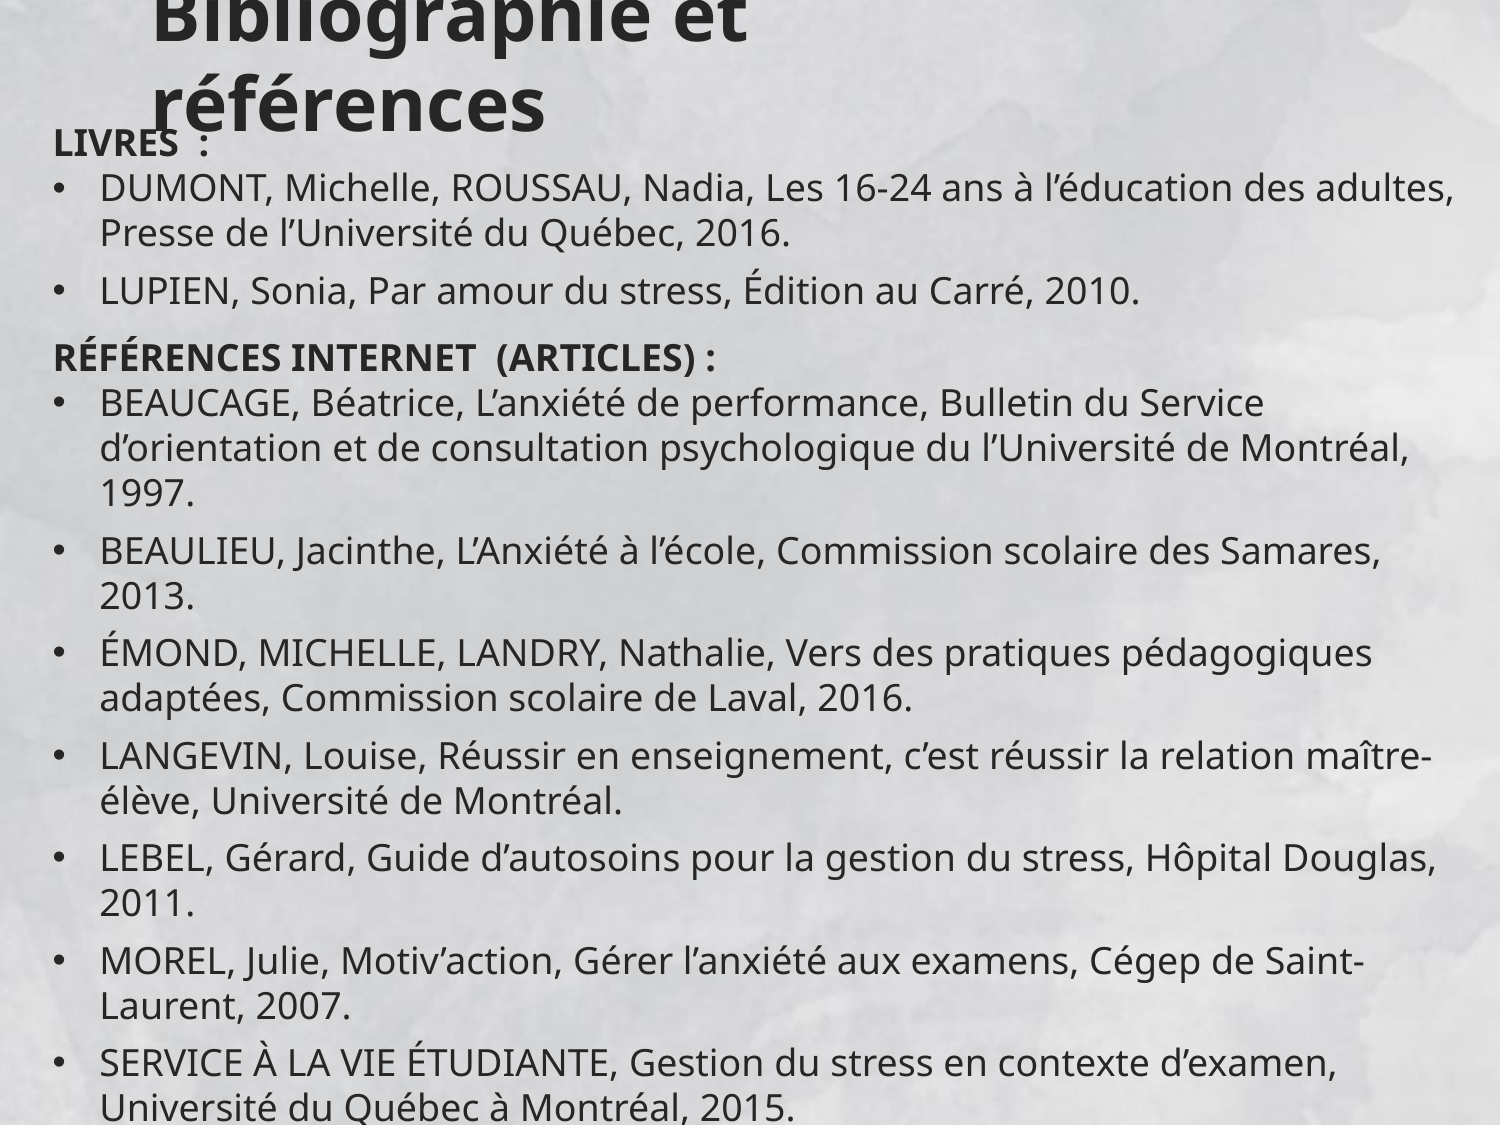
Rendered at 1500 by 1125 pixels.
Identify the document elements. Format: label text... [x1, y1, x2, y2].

picture [0, 0, 1500, 1125]
title Bibliographie et références [37, 32, 863, 112]
text_box LIVRES : DUMONT, Michelle, ROUSSAU, Nadia, Les 16-24 ans à l’éducation des adultes, Presse de l’Université du Québec, 2016. LUPIEN, Sonia, Par amour du stress, Édition au Carré, 2010. RÉFÉRENCES INTERNET (ARTICLES) : BEAUCAGE, Béatrice, L’anxiété de performance, Bulletin du Service d’orientation et de consultation psychologique du l’Université de Montréal, 1997. BEAULIEU, Jacinthe, L’Anxiété à l’école, Commission scolaire des Samares, 2013. ÉMOND, MICHELLE, LANDRY, Nathalie, Vers des pratiques pédagogiques adaptées, Commission scolaire de Laval, 2016. LANGEVIN, Louise, Réussir en enseignement, c’est réussir la relation maître-élève, Université de Montréal. LEBEL, Gérard, Guide d’autosoins pour la gestion du stress, Hôpital Douglas, 2011. MOREL, Julie, Motiv’action, Gérer l’anxiété aux examens, Cégep de Saint-Laurent, 2007. SERVICE À LA VIE ÉTUDIANTE, Gestion du stress en contexte d’examen, Université du Québec à Montréal, 2015. SITE INTERNET : www.stresshumain.ca [37, 112, 1500, 1125]
